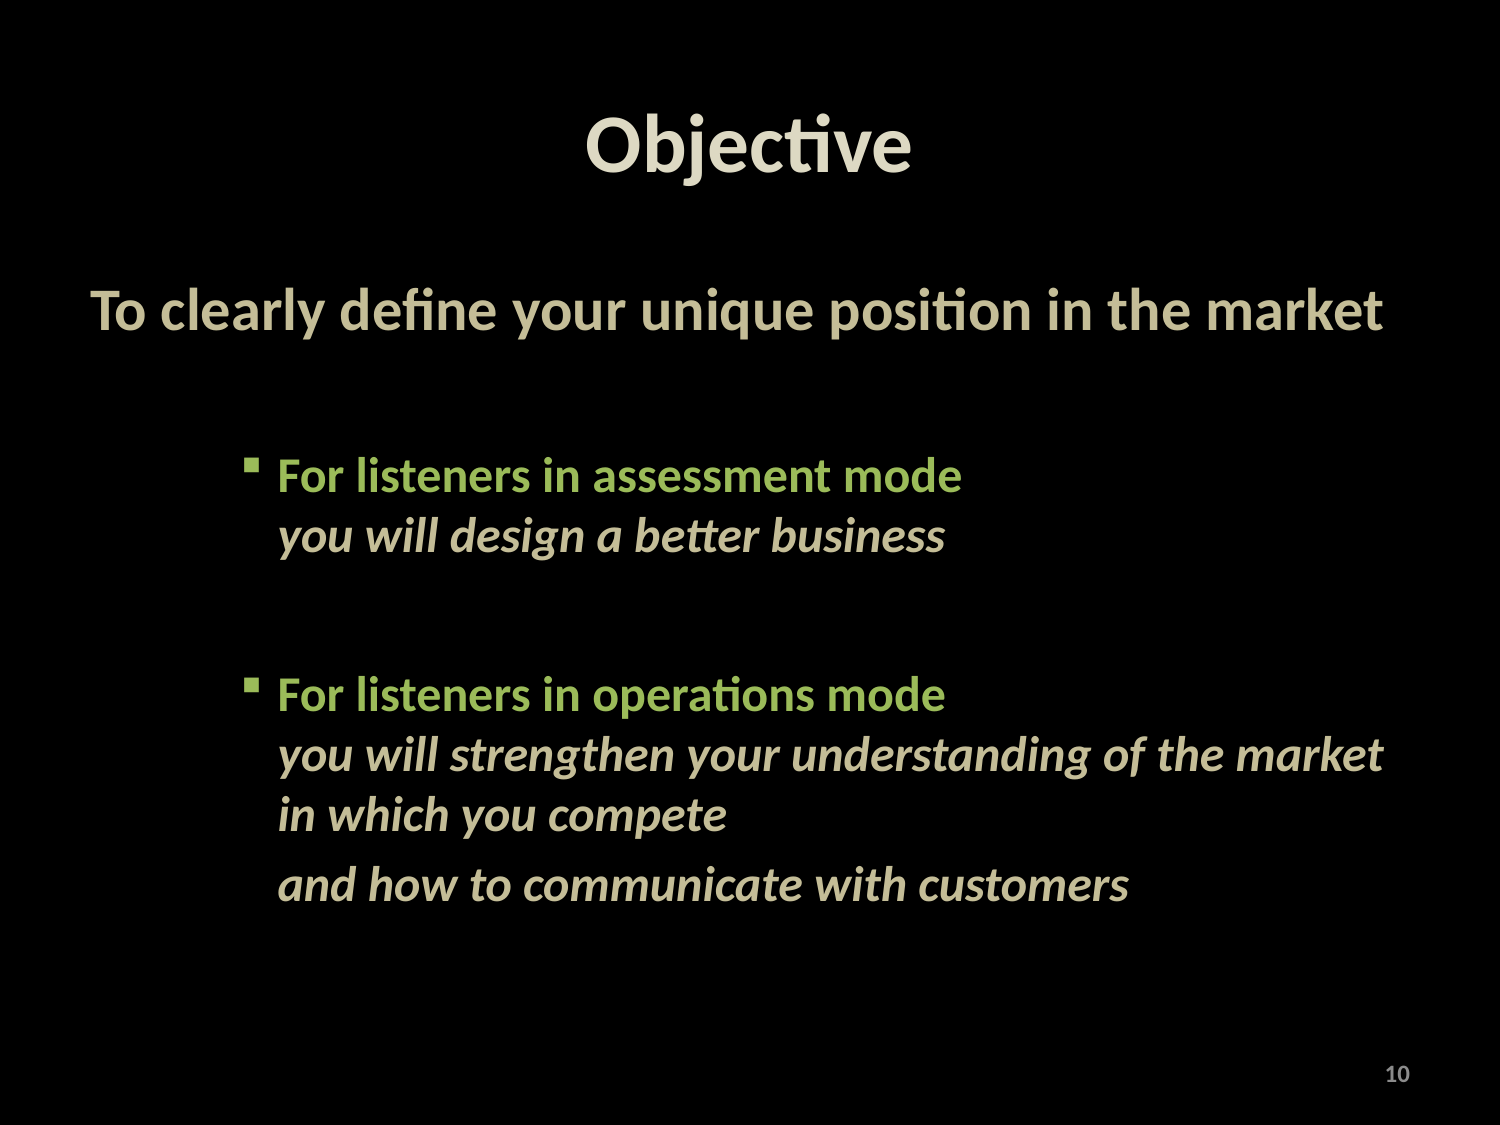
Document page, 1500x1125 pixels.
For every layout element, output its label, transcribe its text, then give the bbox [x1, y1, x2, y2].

slide_number 10 [1074, 1042, 1425, 1103]
list To clearly define your unique position in the market For listeners in assessment mode you will design a better business For listeners in operations mode you will strengthen your understanding of the market in which you compete and how to communicate with customers [75, 262, 1425, 1005]
title Objective [75, 45, 1425, 233]
